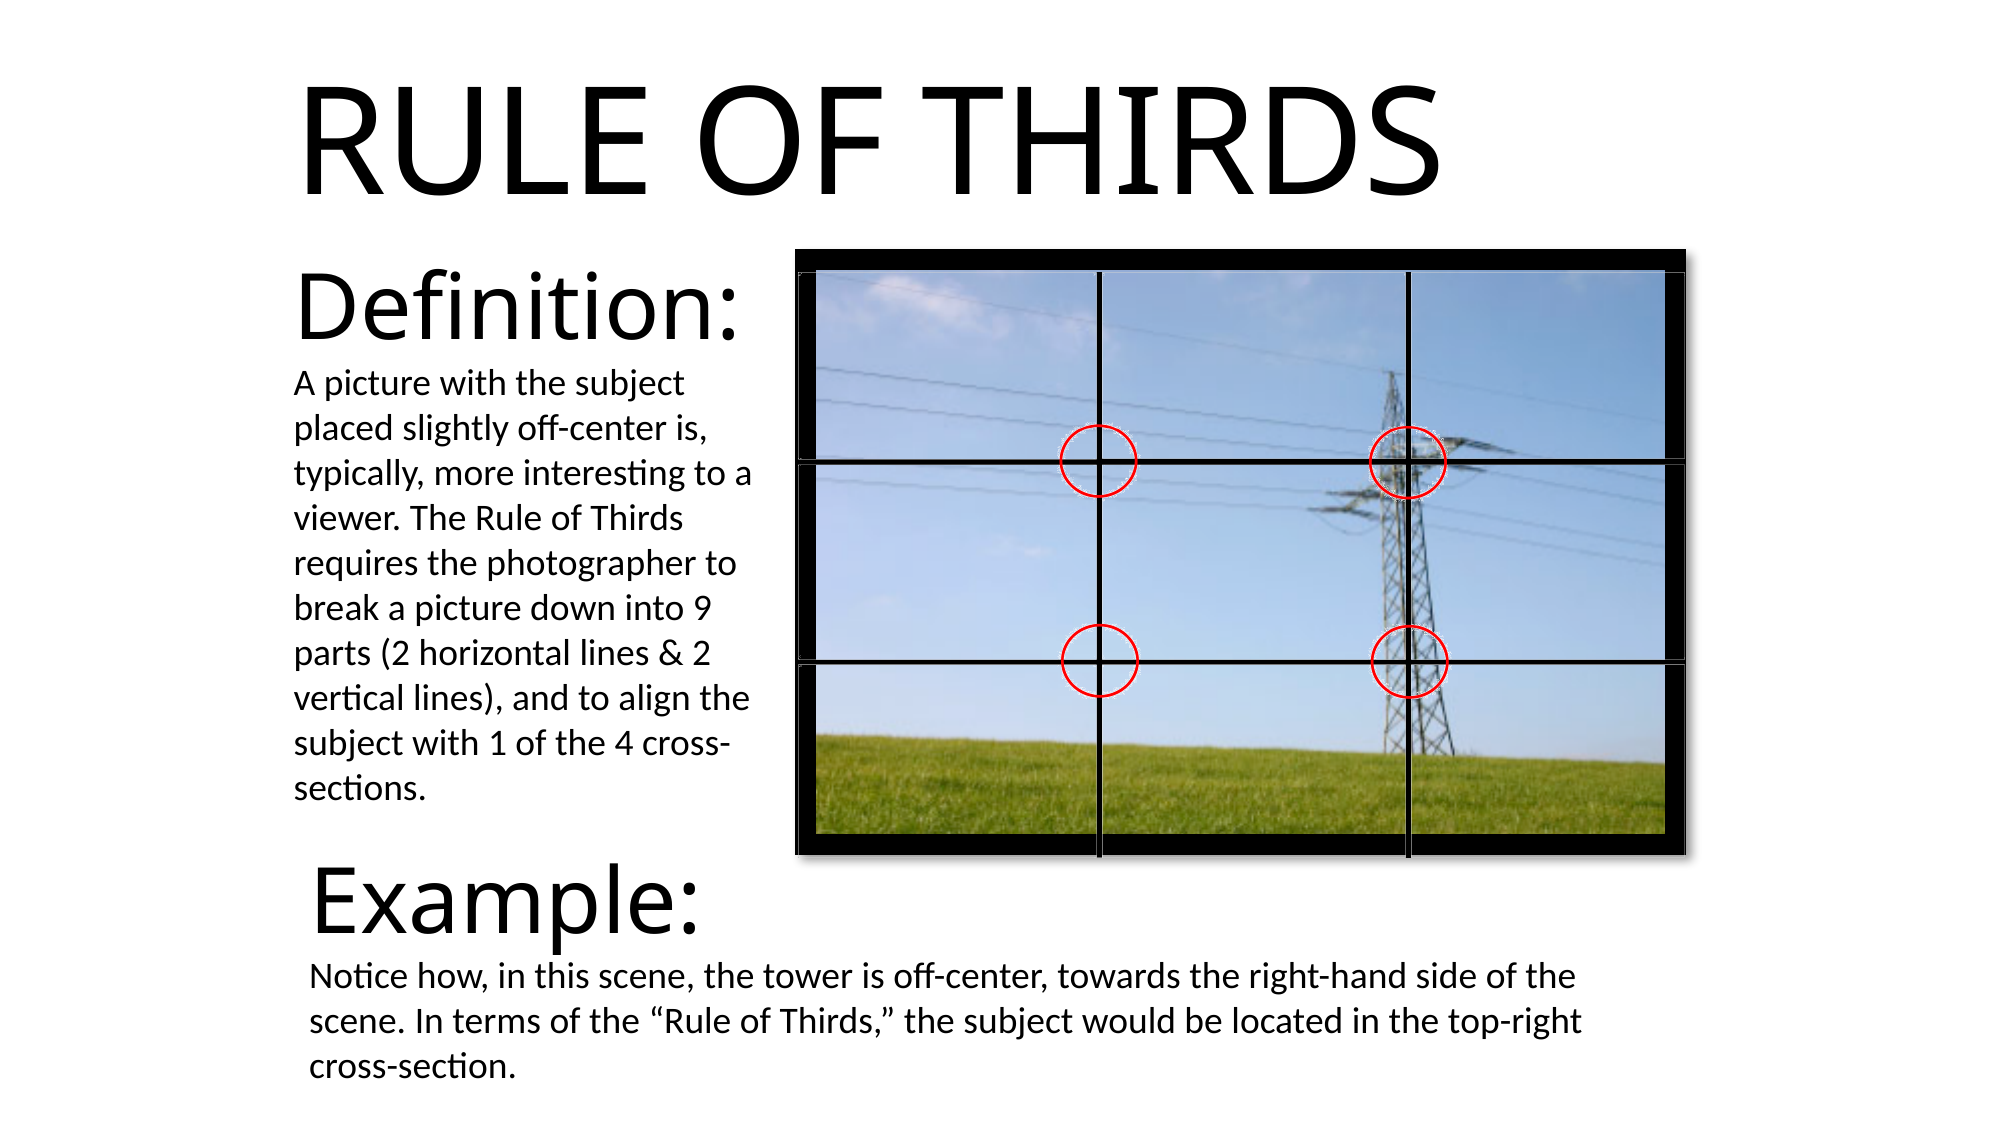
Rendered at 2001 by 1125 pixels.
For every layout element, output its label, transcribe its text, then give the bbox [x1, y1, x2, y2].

text_box Definition: A picture with the subject placed slightly off-center is, typically, more interesting to a viewer. The Rule of Thirds requires the photographer to break a picture down into 9 parts (2 horizontal lines & 2 vertical lines), and to align the subject with 1 of the 4 cross-sections. [278, 240, 780, 905]
text_box Rule of thirds [278, 37, 1779, 270]
text_box Example: Notice how, in this scene, the tower is off-center, towards the right-hand side of the scene. In terms of the “Rule of Thirds,” the subject would be located in the top-right cross-section. [294, 834, 1663, 1094]
picture [798, 269, 1685, 858]
